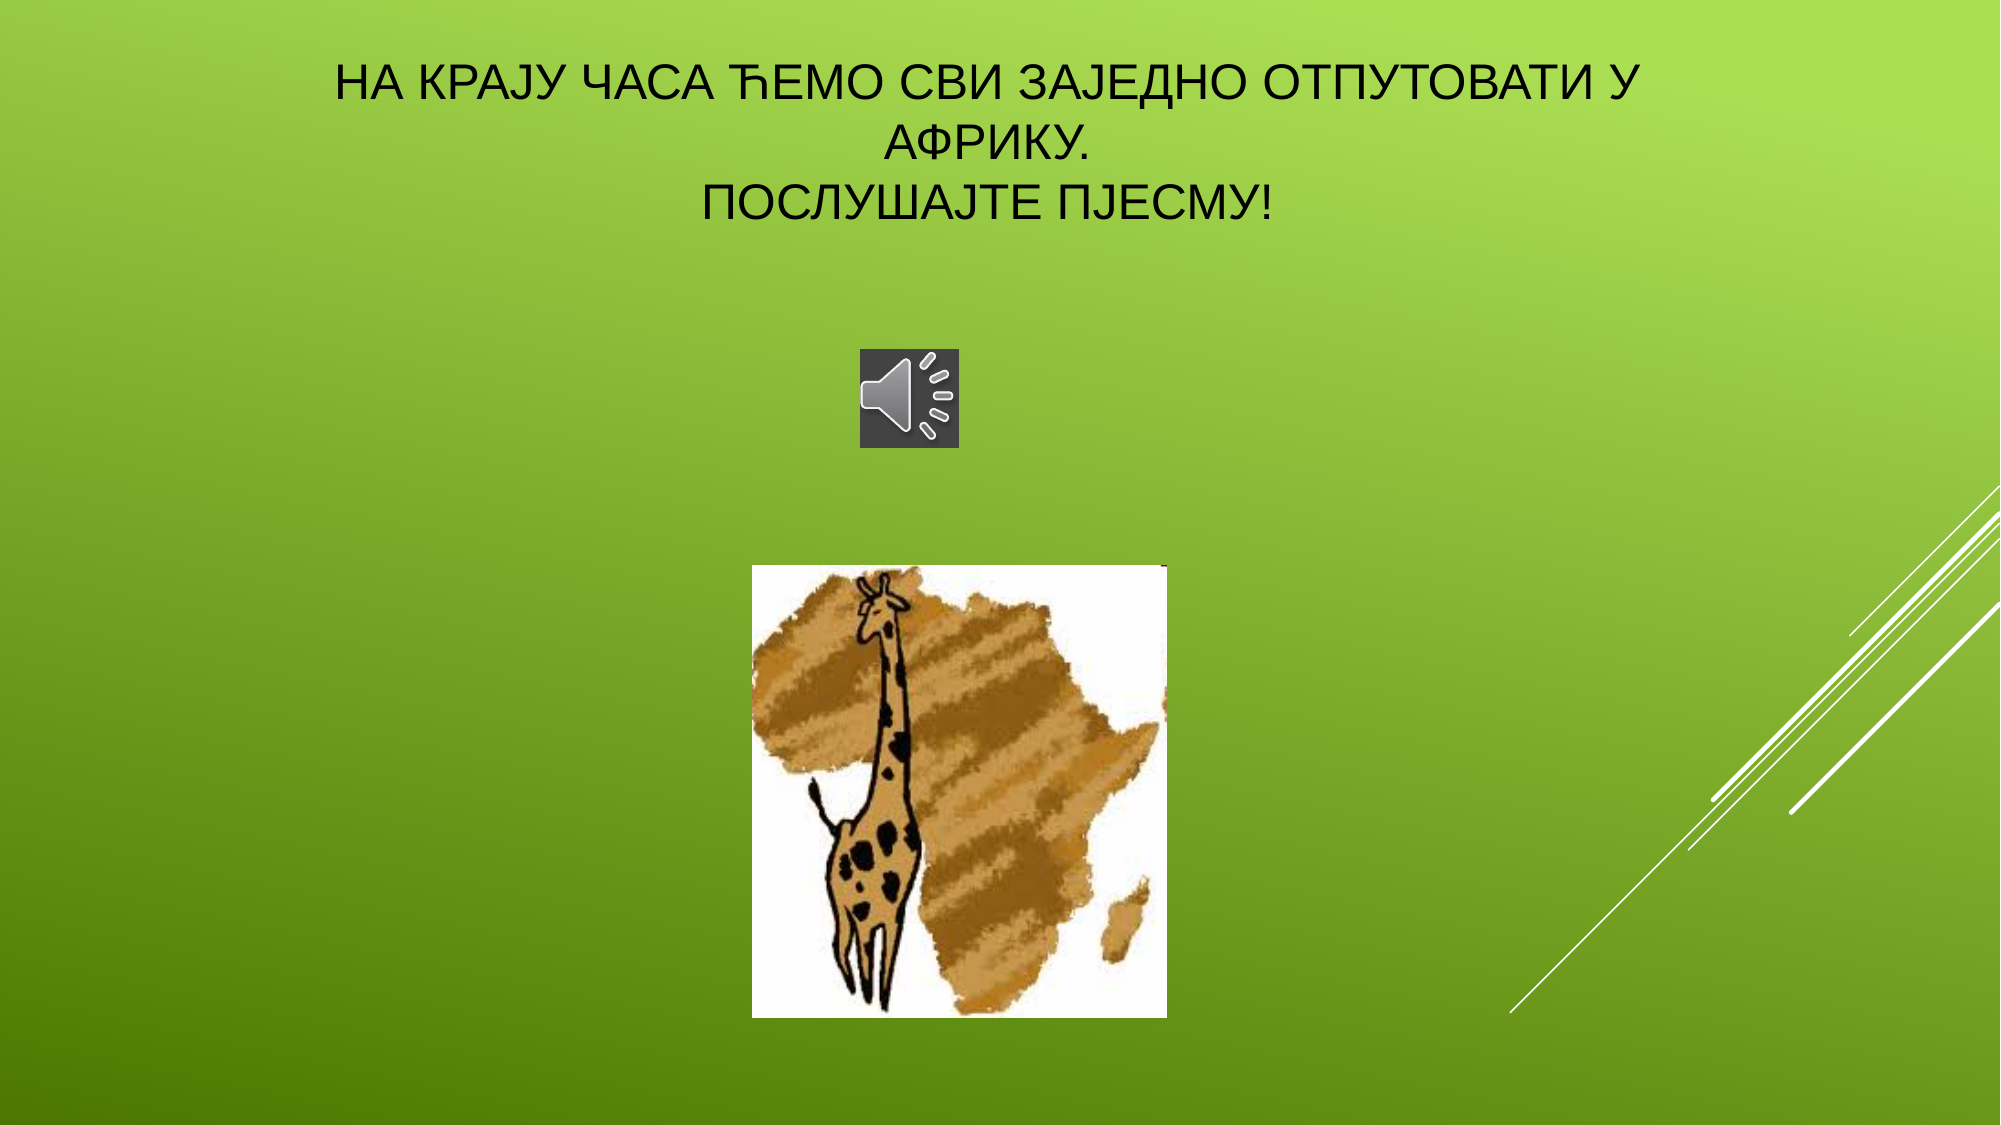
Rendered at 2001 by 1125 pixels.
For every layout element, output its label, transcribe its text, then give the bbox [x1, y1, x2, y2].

picture [752, 565, 1167, 1018]
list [859, 348, 960, 449]
title На крају часа ћемо сви заједно отпутовати у Африку. Послушајте пјесму! [287, 15, 1688, 263]
